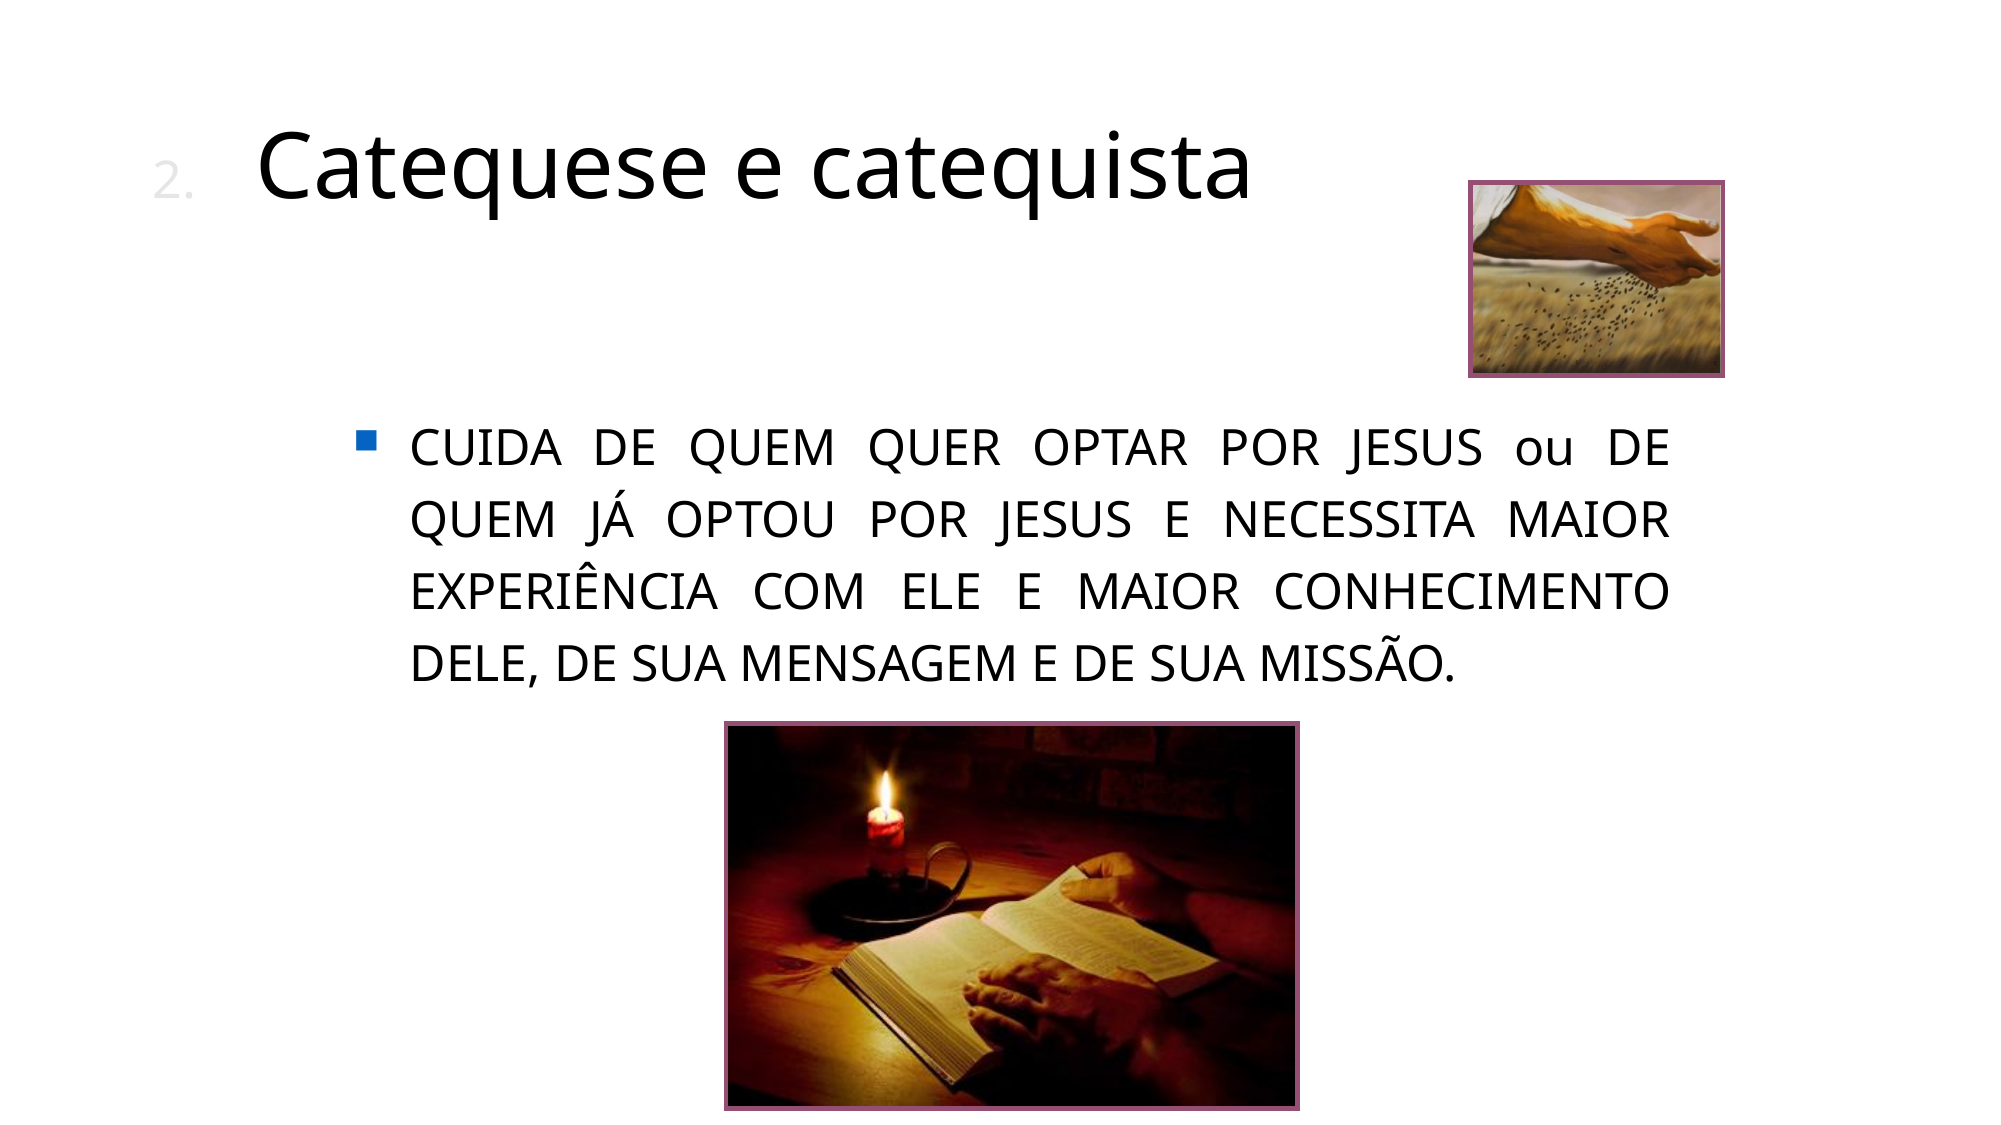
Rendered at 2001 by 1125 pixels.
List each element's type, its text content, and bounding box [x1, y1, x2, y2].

text_box CUIDA DE QUEM QUER OPTAR POR JESUS ou DE QUEM JÁ OPTOU POR JESUS E NECESSITA MAIOR EXPERIÊNCIA COM ELE E MAIOR CONHECIMENTO DELE, DE SUA MENSAGEM E DE SUA MISSÃO. [338, 395, 1687, 811]
picture [1472, 184, 1721, 374]
title 2. Catequese e catequista [137, 59, 1863, 278]
picture [728, 725, 1296, 1106]
